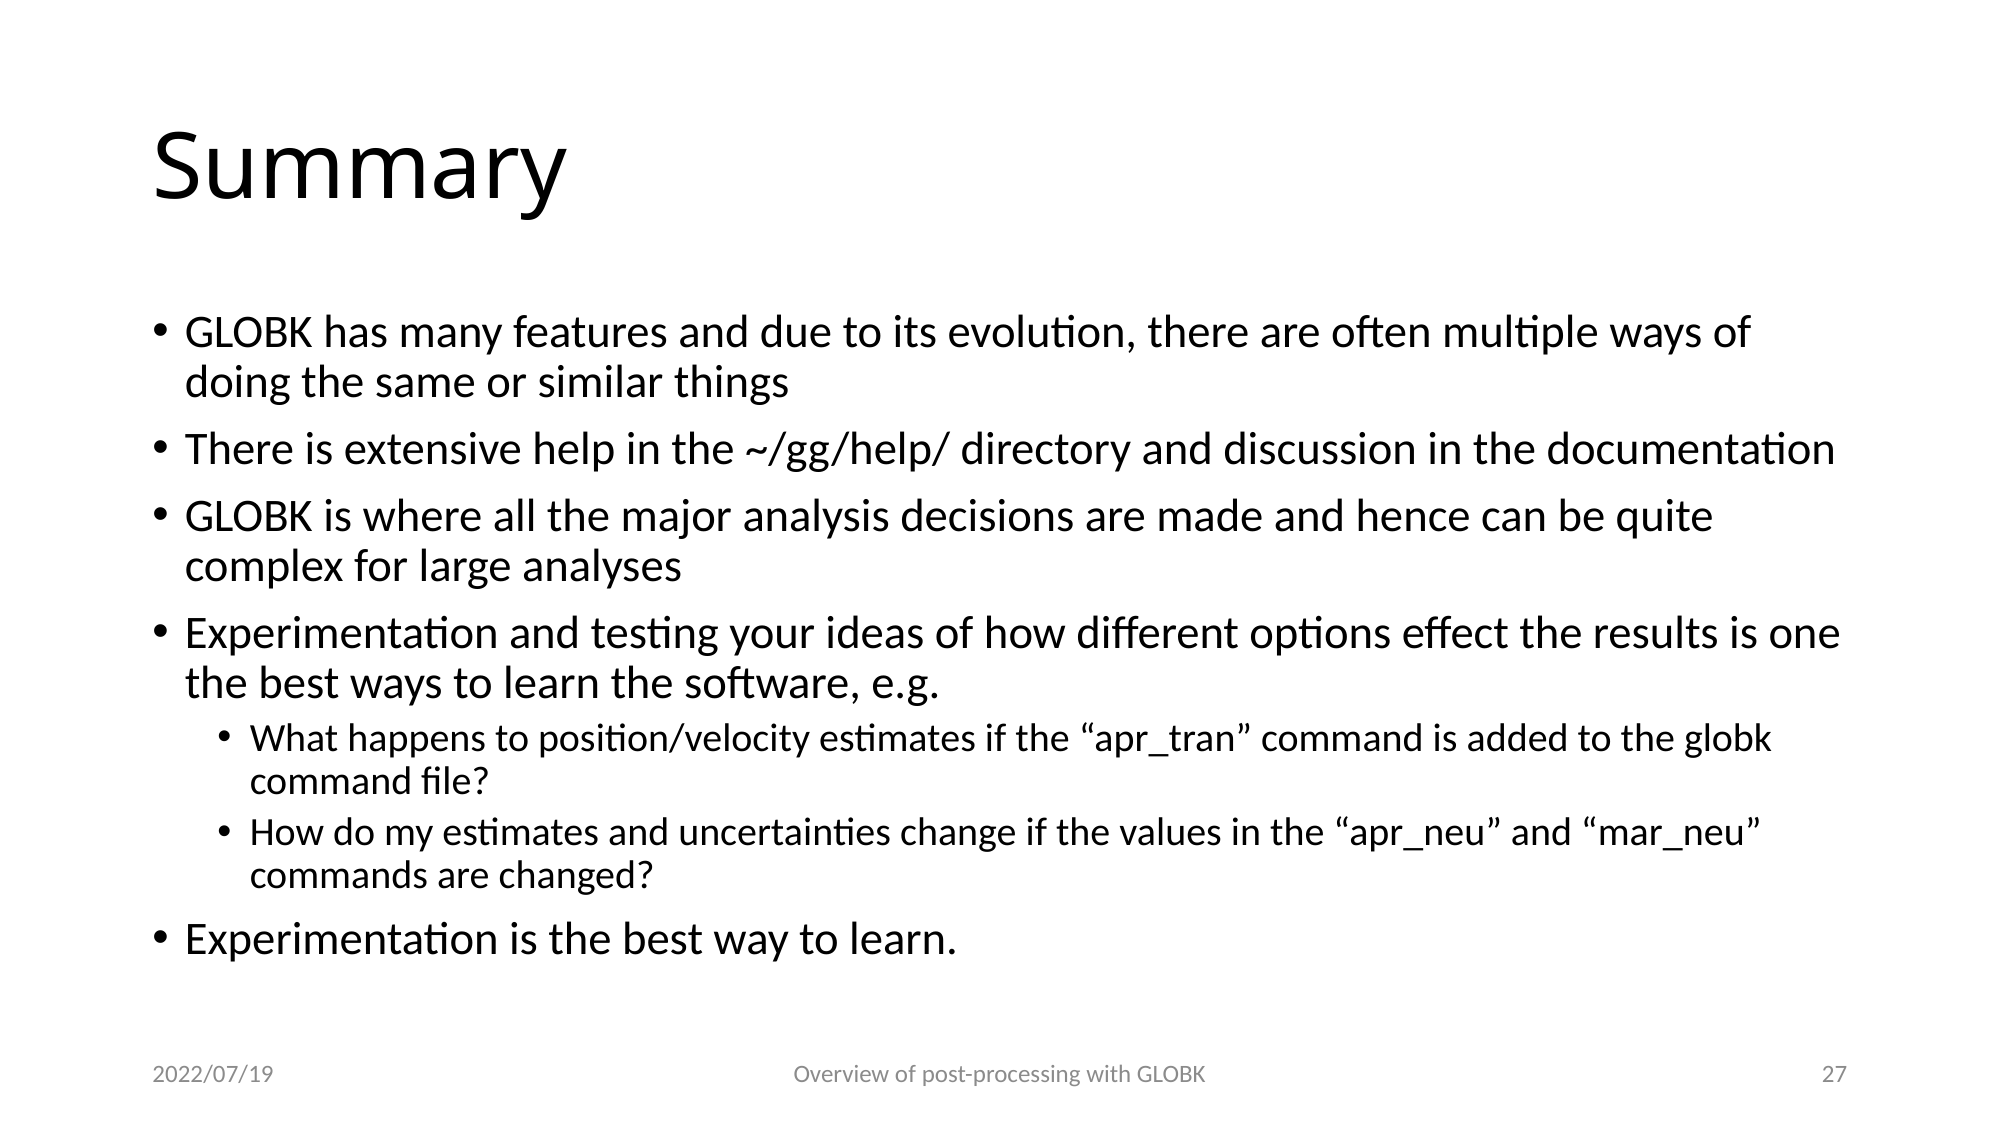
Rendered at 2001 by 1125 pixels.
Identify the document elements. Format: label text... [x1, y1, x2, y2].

slide_number 26 [1412, 1042, 1863, 1103]
footer Overview of post-processing with GLOBK [662, 1042, 1338, 1103]
title Summary [137, 59, 1863, 278]
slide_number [137, 1042, 588, 1103]
list GLOBK has many features and due to its evolution, there are often multiple ways of doing the same or similar things There is extensive help in the ~/gg/help/ directory and discussion in the documentation GLOBK is where all the major analysis decisions are made and hence can be quite complex for large analyses Experimentation and testing your ideas of how different options effect the results is one the best ways to learn the software, e.g. What happens to position/velocity estimates if the “apr_tran” command is added to the globk command file? How do my estimates and uncertainties change if the values in the “apr_neu” and “mar_neu” commands are changed? Experimentation is the best way to learn. [137, 299, 1863, 1014]
